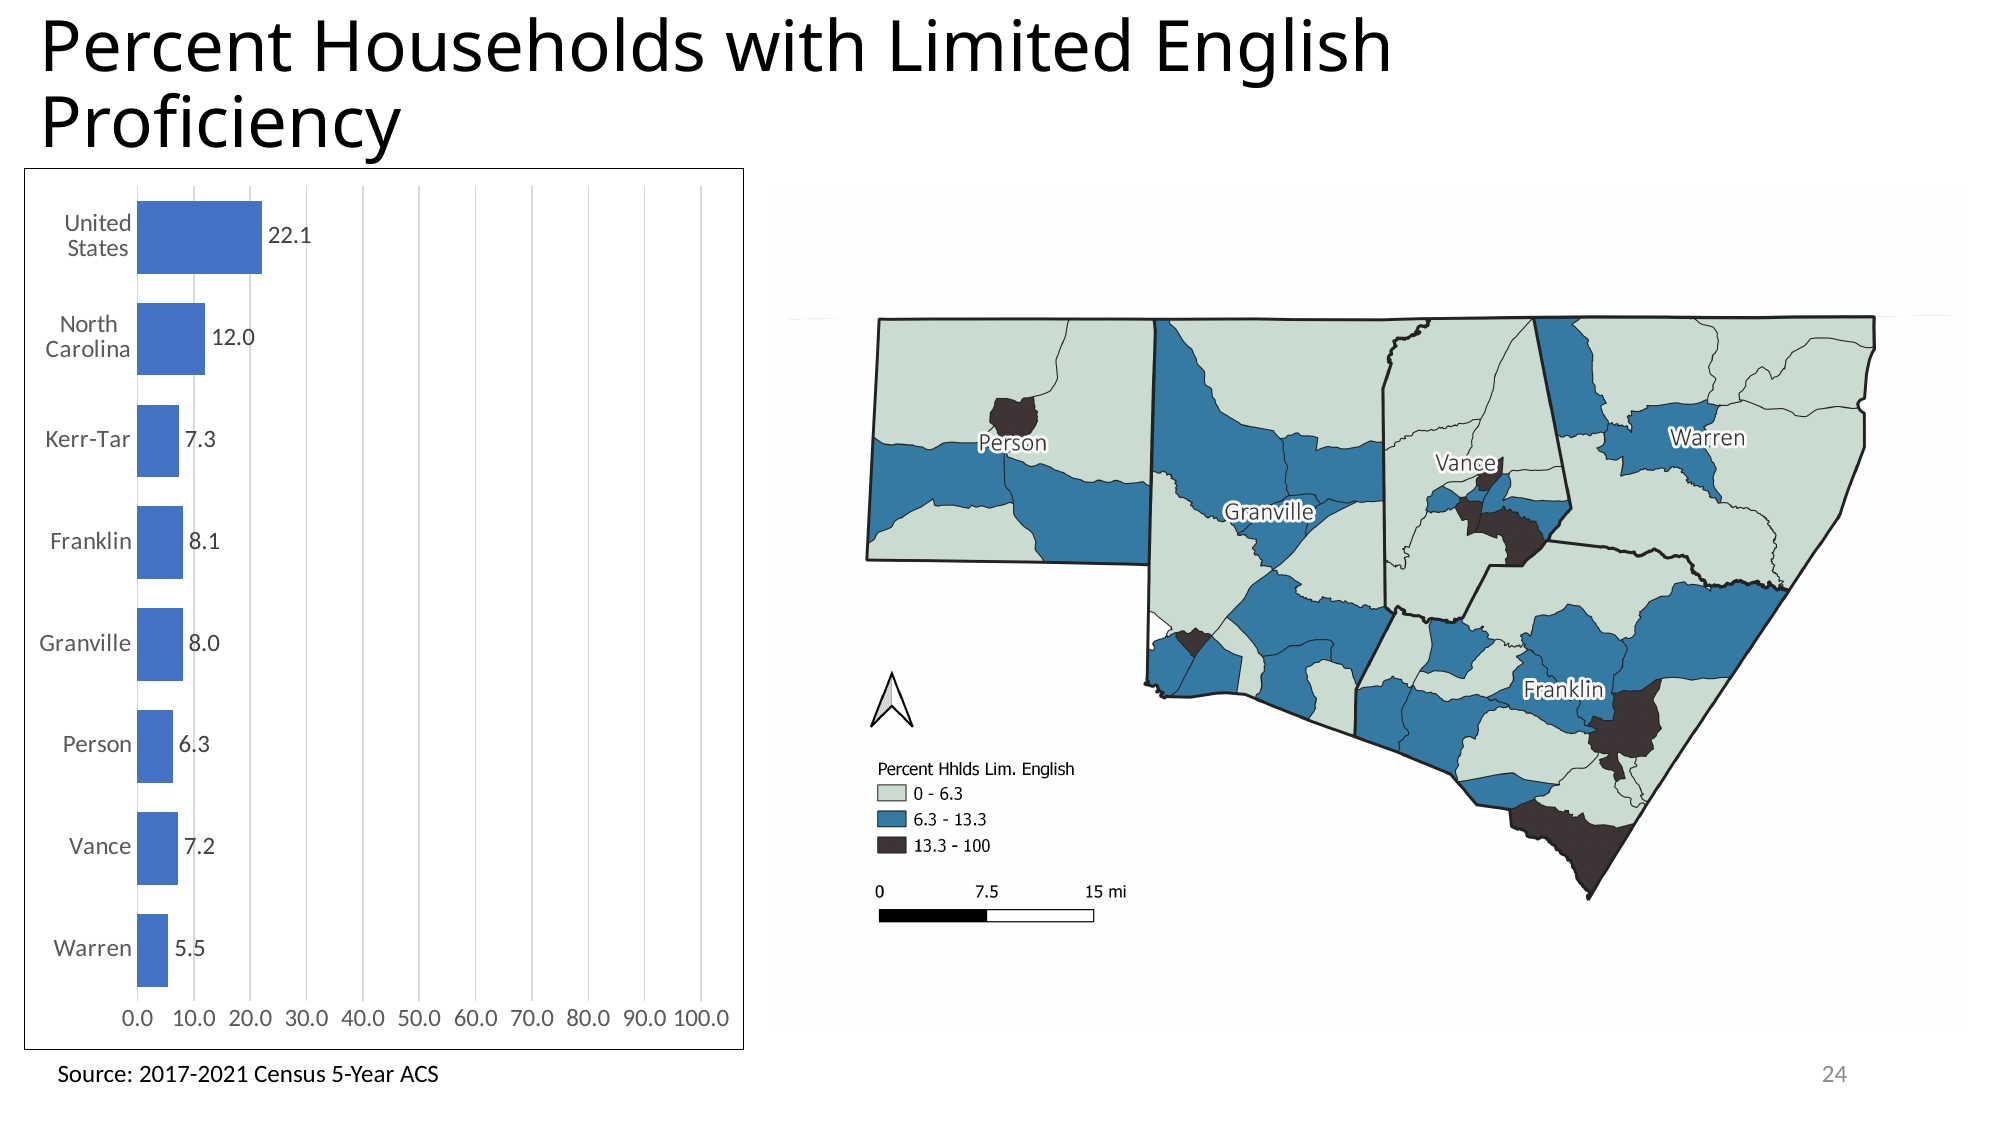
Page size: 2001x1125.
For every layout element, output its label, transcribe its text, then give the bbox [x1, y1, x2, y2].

slide_number 24 [1412, 1042, 1863, 1103]
title Percent Households with Limited English Proficiency [24, 5, 1737, 169]
text_box Source: 2017-2021 Census 5-Year ACS [42, 1050, 455, 1095]
picture [774, 188, 1965, 1031]
chart [24, 168, 744, 1050]
